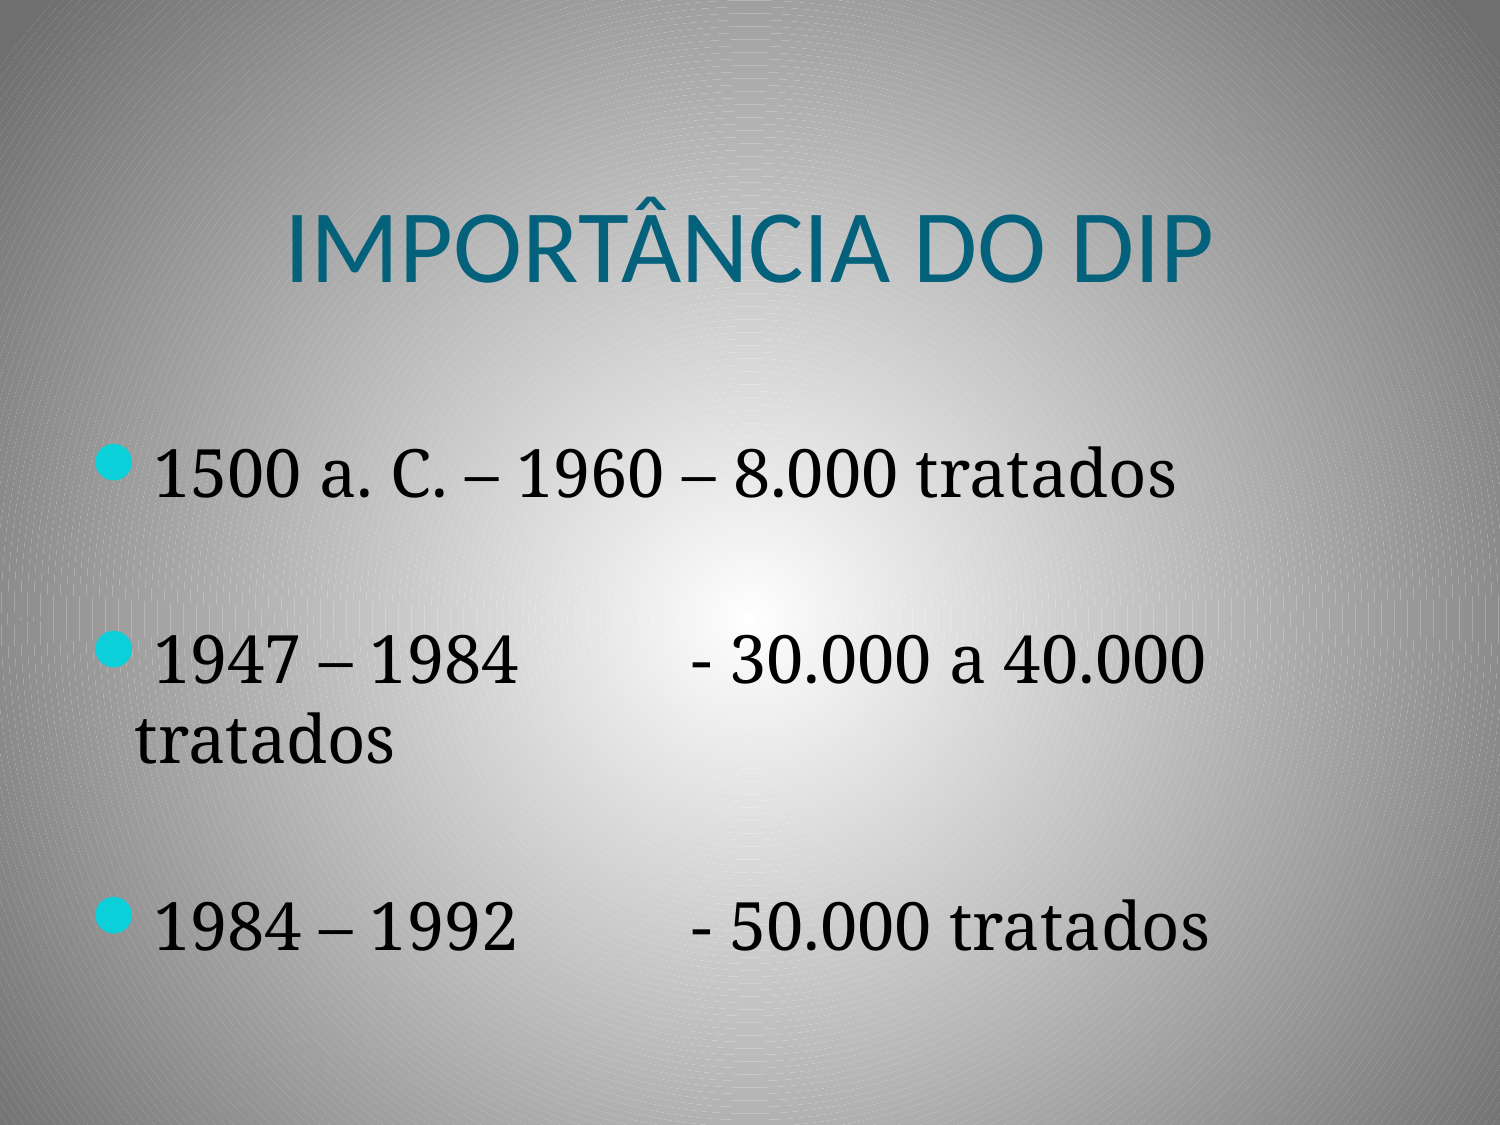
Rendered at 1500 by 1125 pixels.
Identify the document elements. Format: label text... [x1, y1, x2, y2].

list 1500 a. C. – 1960 – 8.000 tratados 1947 – 1984 - 30.000 a 40.000 tratados 1984 – 1992 - 50.000 tratados [74, 422, 1426, 1038]
title IMPORTÂNCIA DO DIP [74, 115, 1426, 304]
